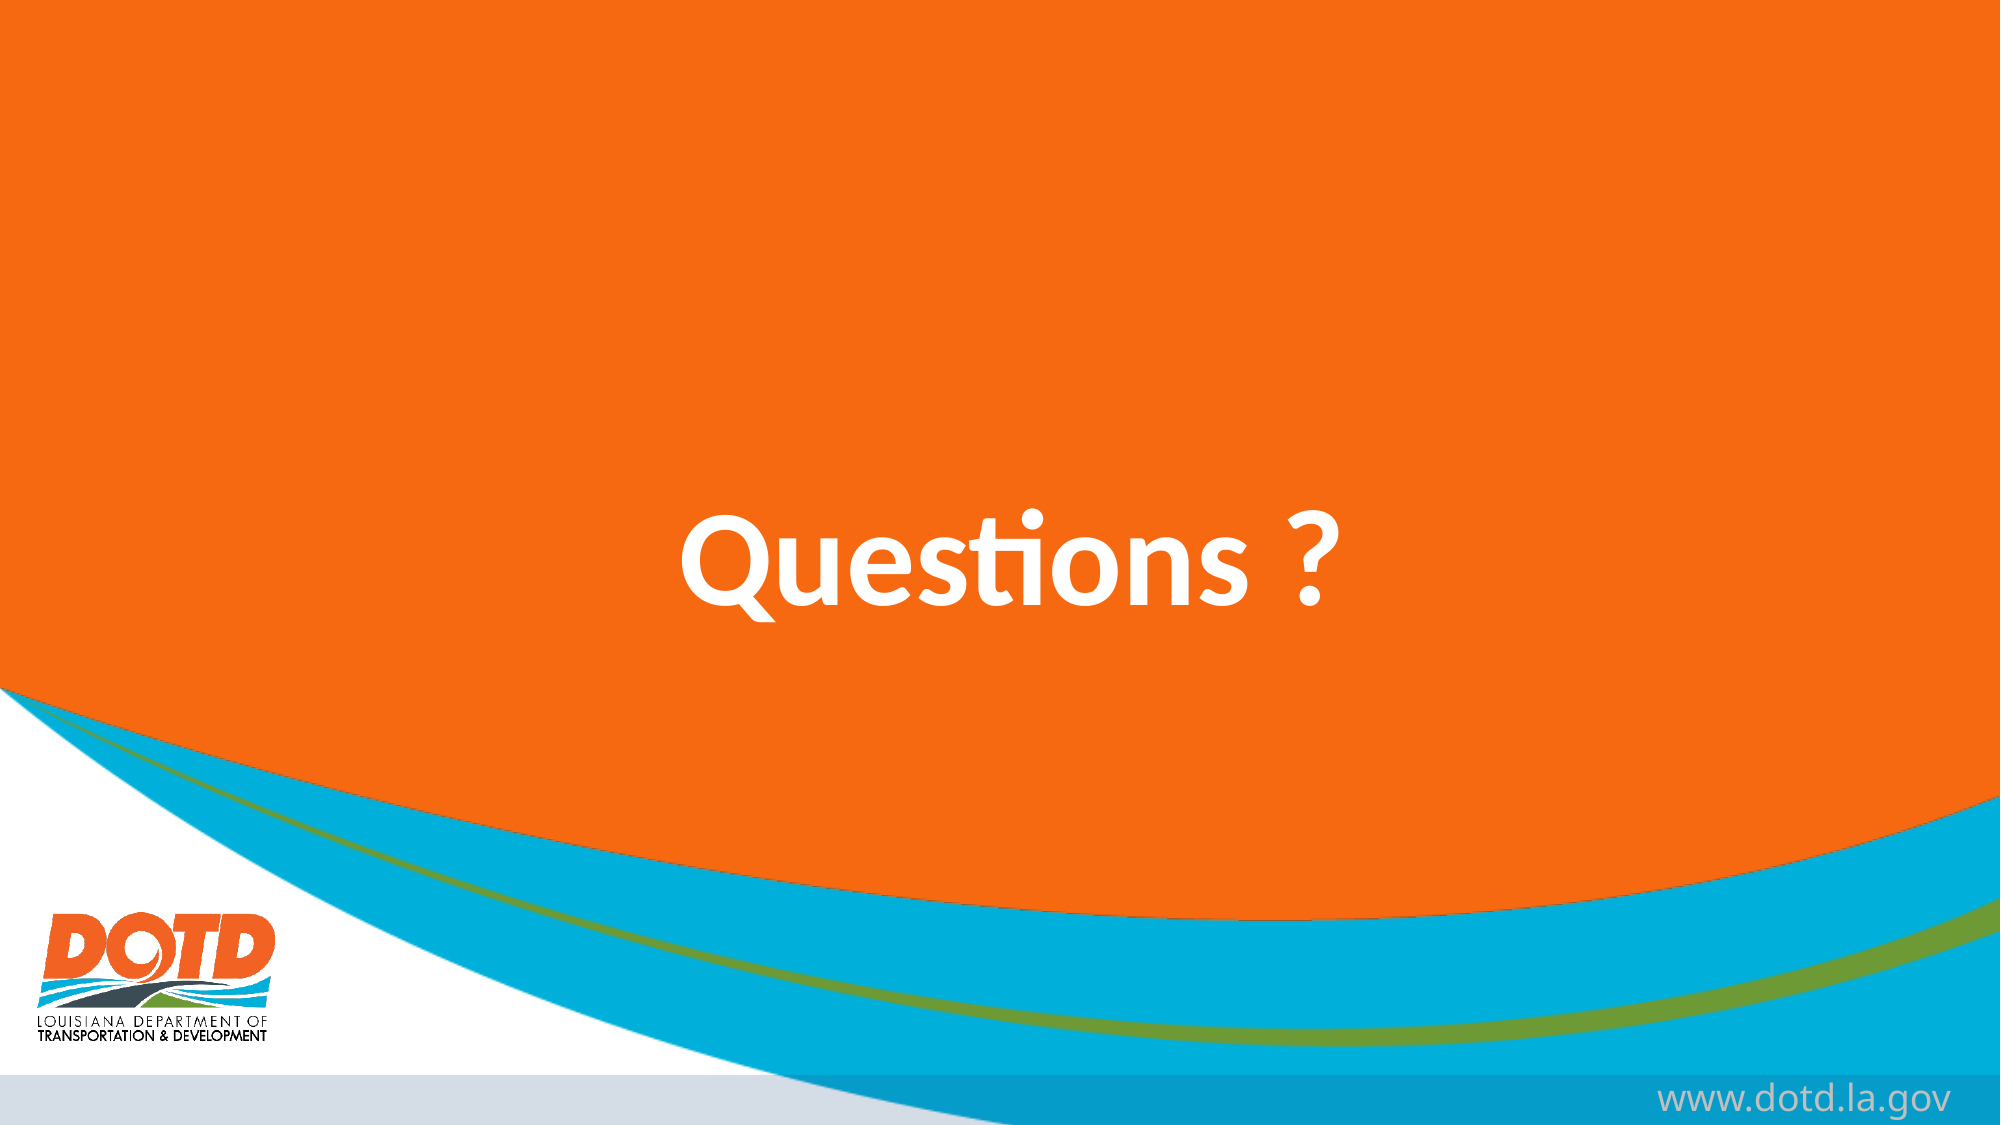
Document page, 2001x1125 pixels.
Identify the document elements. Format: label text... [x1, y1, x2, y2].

picture [483, 687, 2000, 920]
title Questions ? [312, 275, 1713, 825]
picture [0, 687, 2000, 1125]
